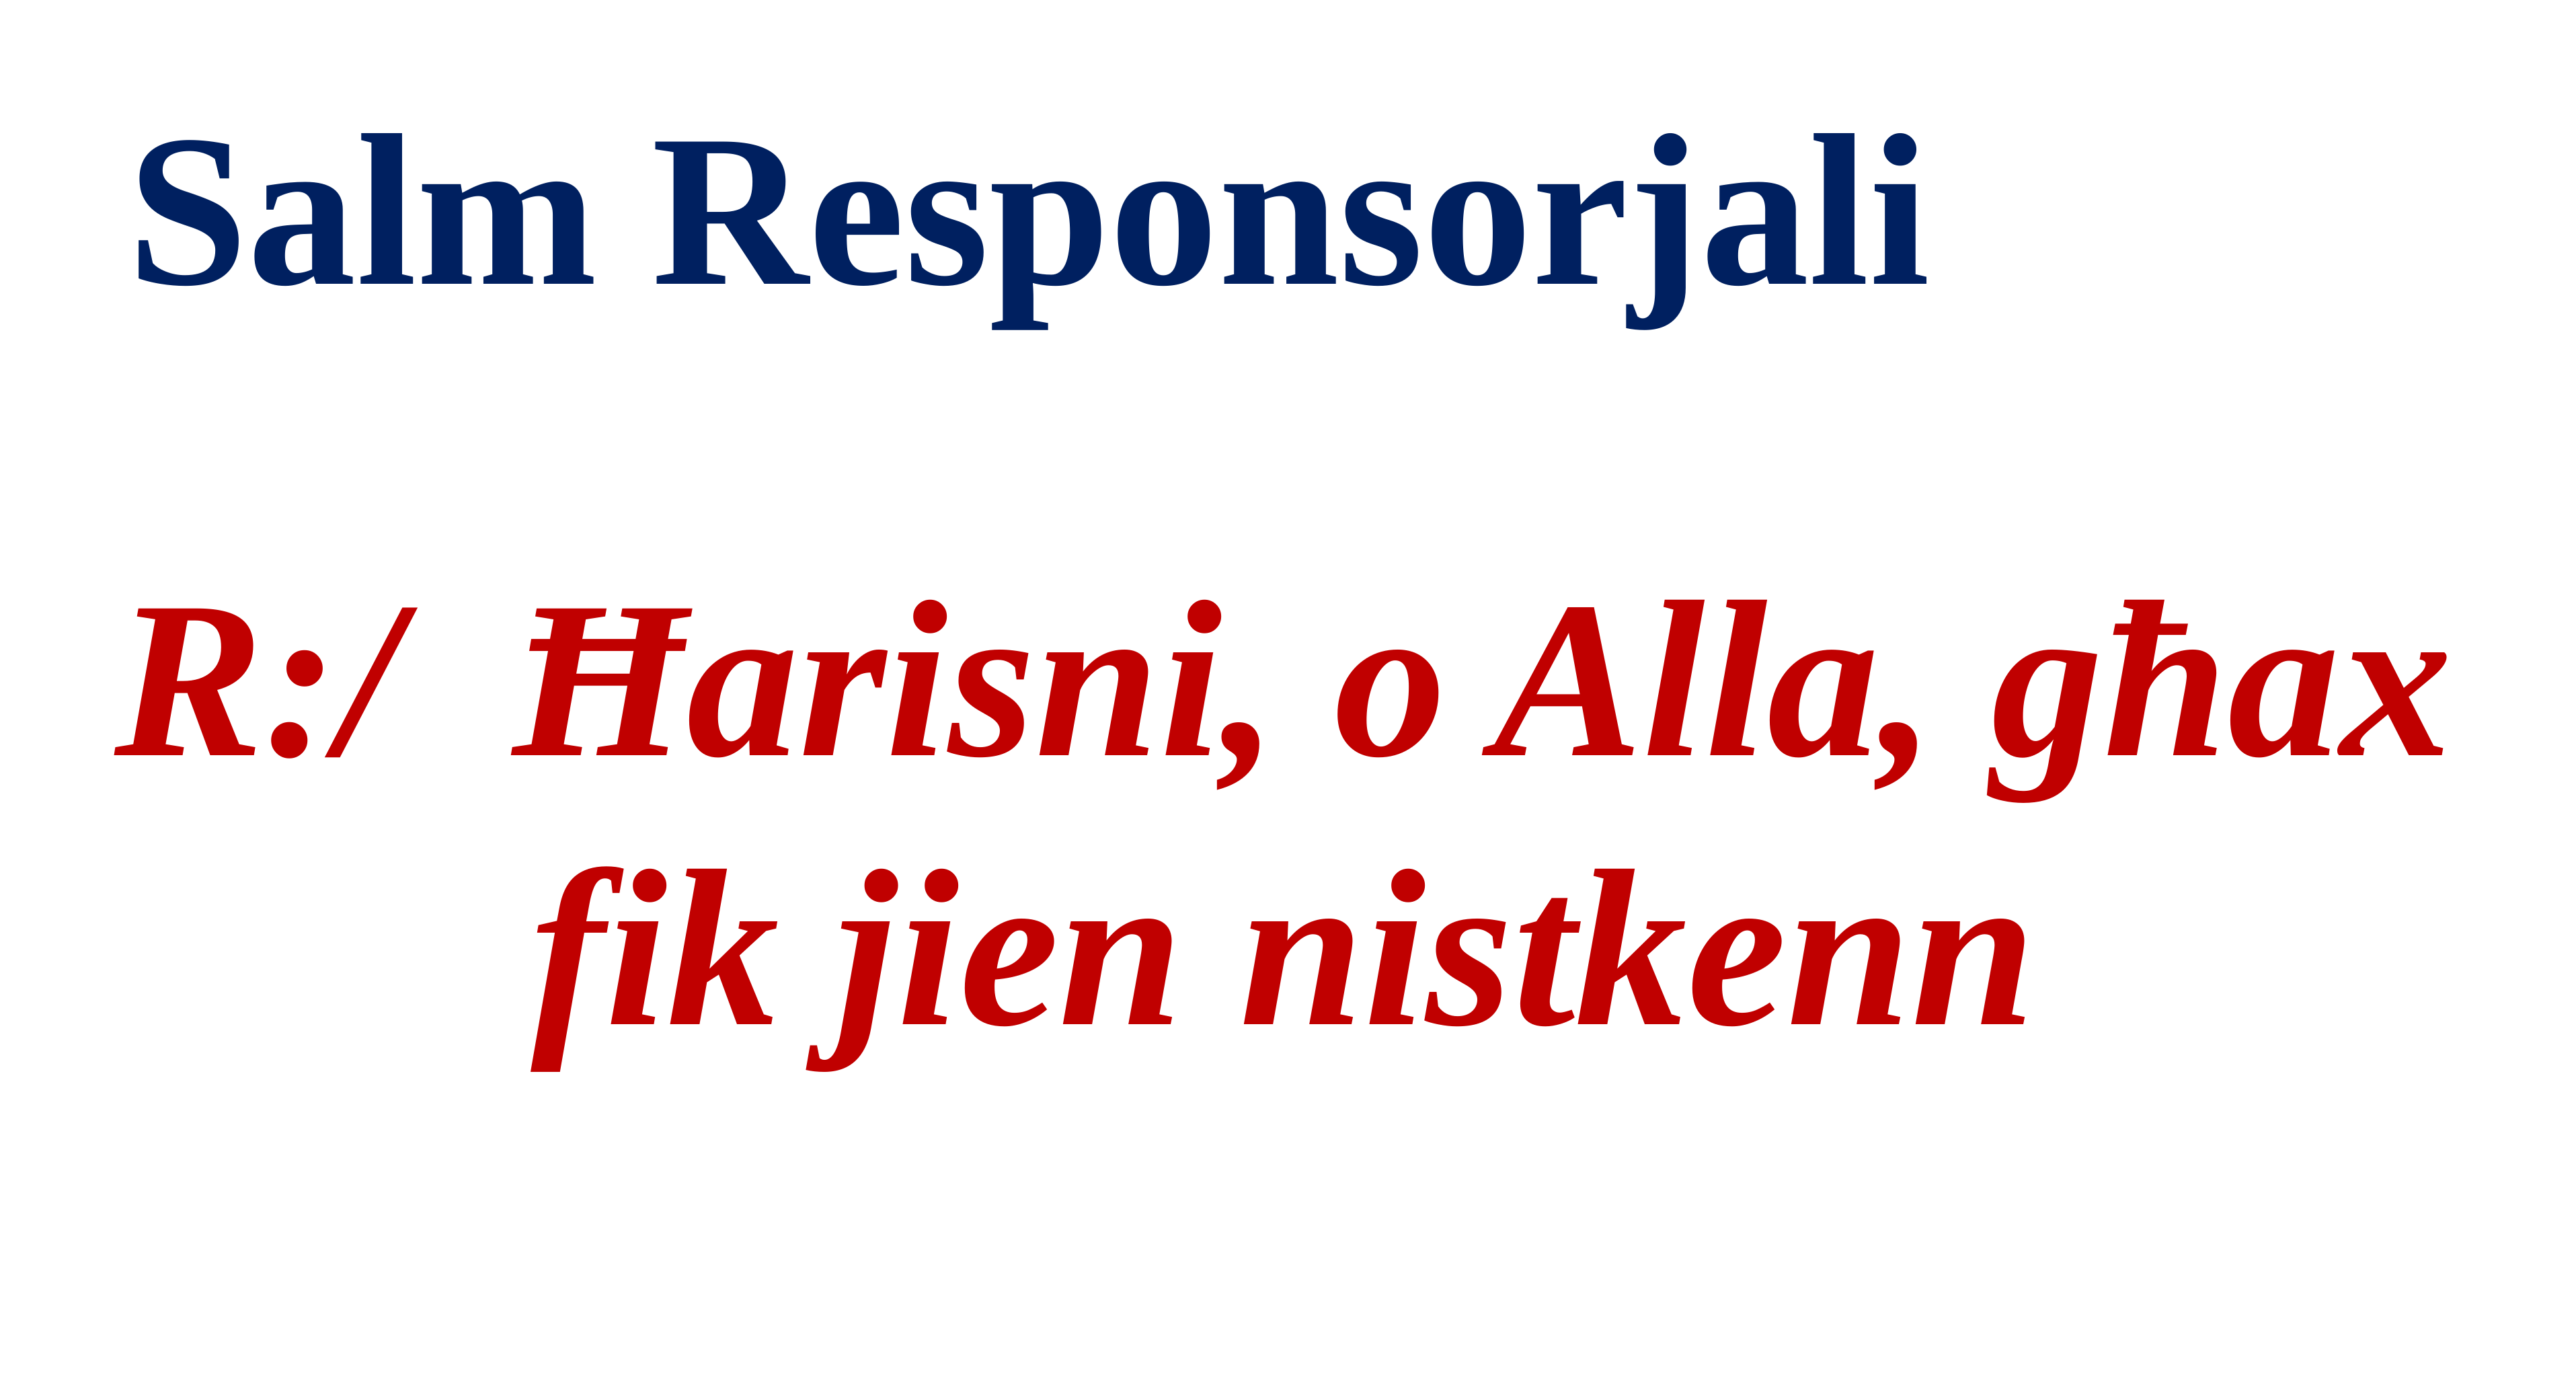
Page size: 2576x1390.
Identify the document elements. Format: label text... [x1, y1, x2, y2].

text_box R:/ Ħarisni, o Alla, għax fik jien nistkenn [48, 520, 2520, 1081]
text_box Salm Responsorjali [104, 56, 2066, 340]
